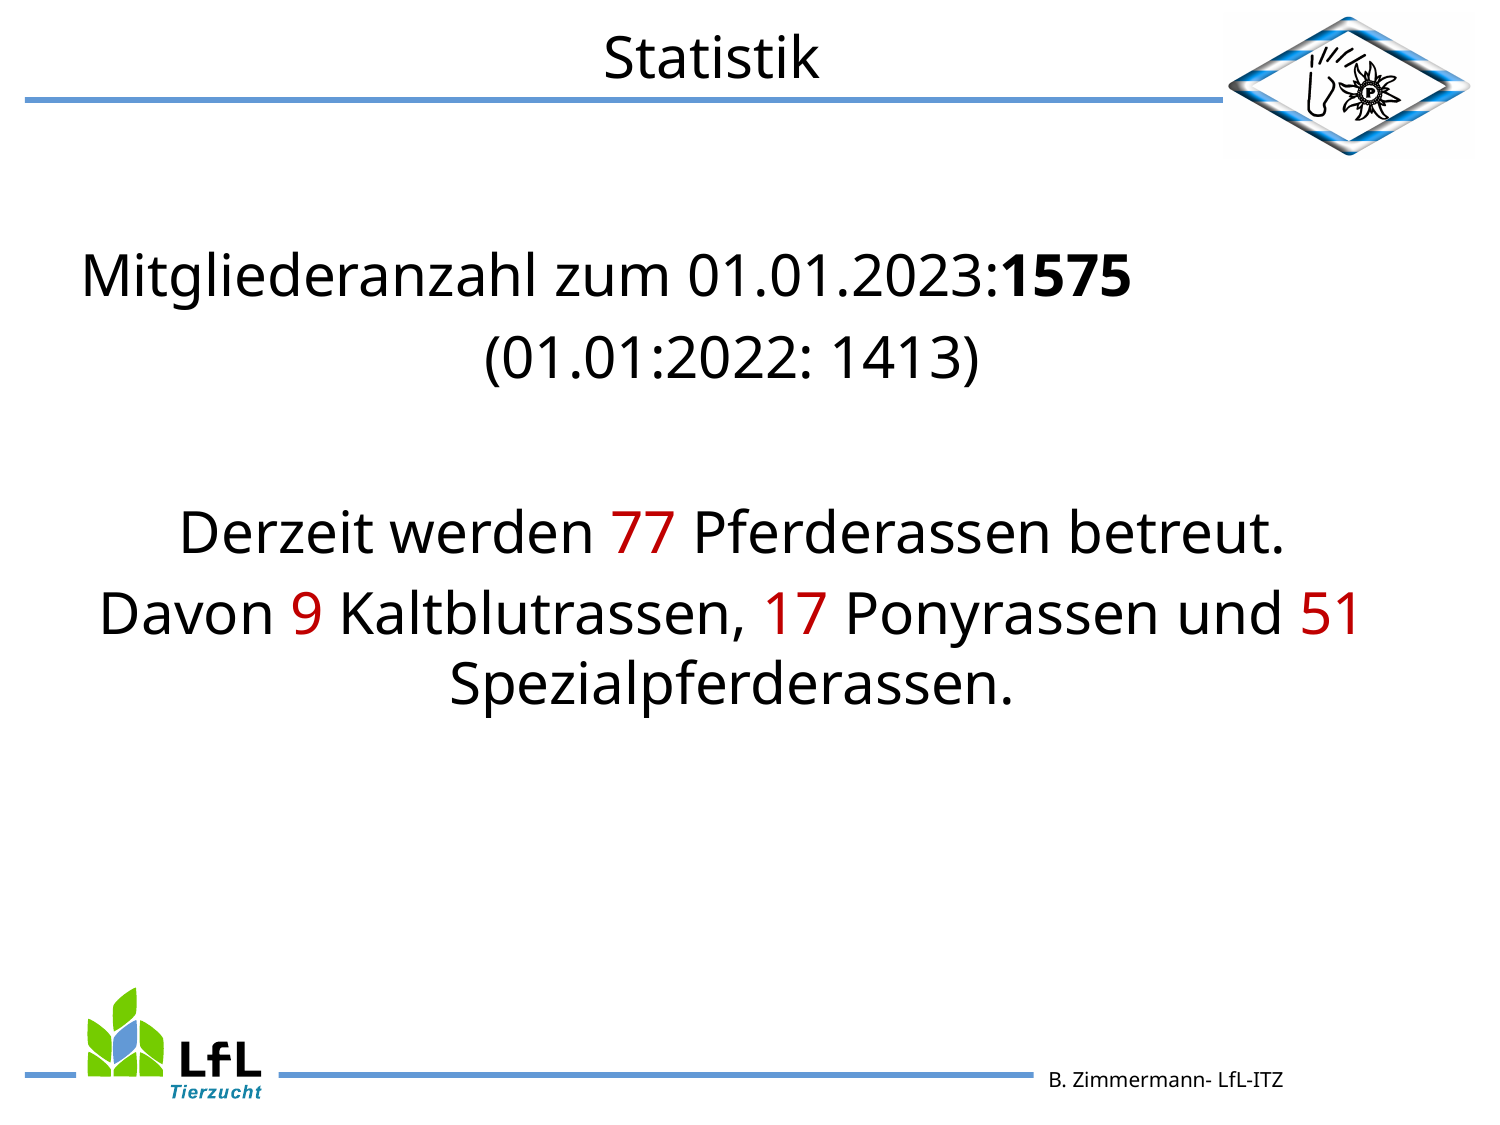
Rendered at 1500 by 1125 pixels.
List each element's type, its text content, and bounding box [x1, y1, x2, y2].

subtitle Mitgliederanzahl zum 01.01.2023:1575 (01.01:2022: 1413) Derzeit werden 77 Pferderassen betreut. Davon 9 Kaltblutrassen, 17 Ponyrassen und 51 Spezialpferderassen. [64, 149, 1400, 1047]
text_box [1223, 12, 1476, 160]
text_box Statistik [589, 12, 851, 97]
